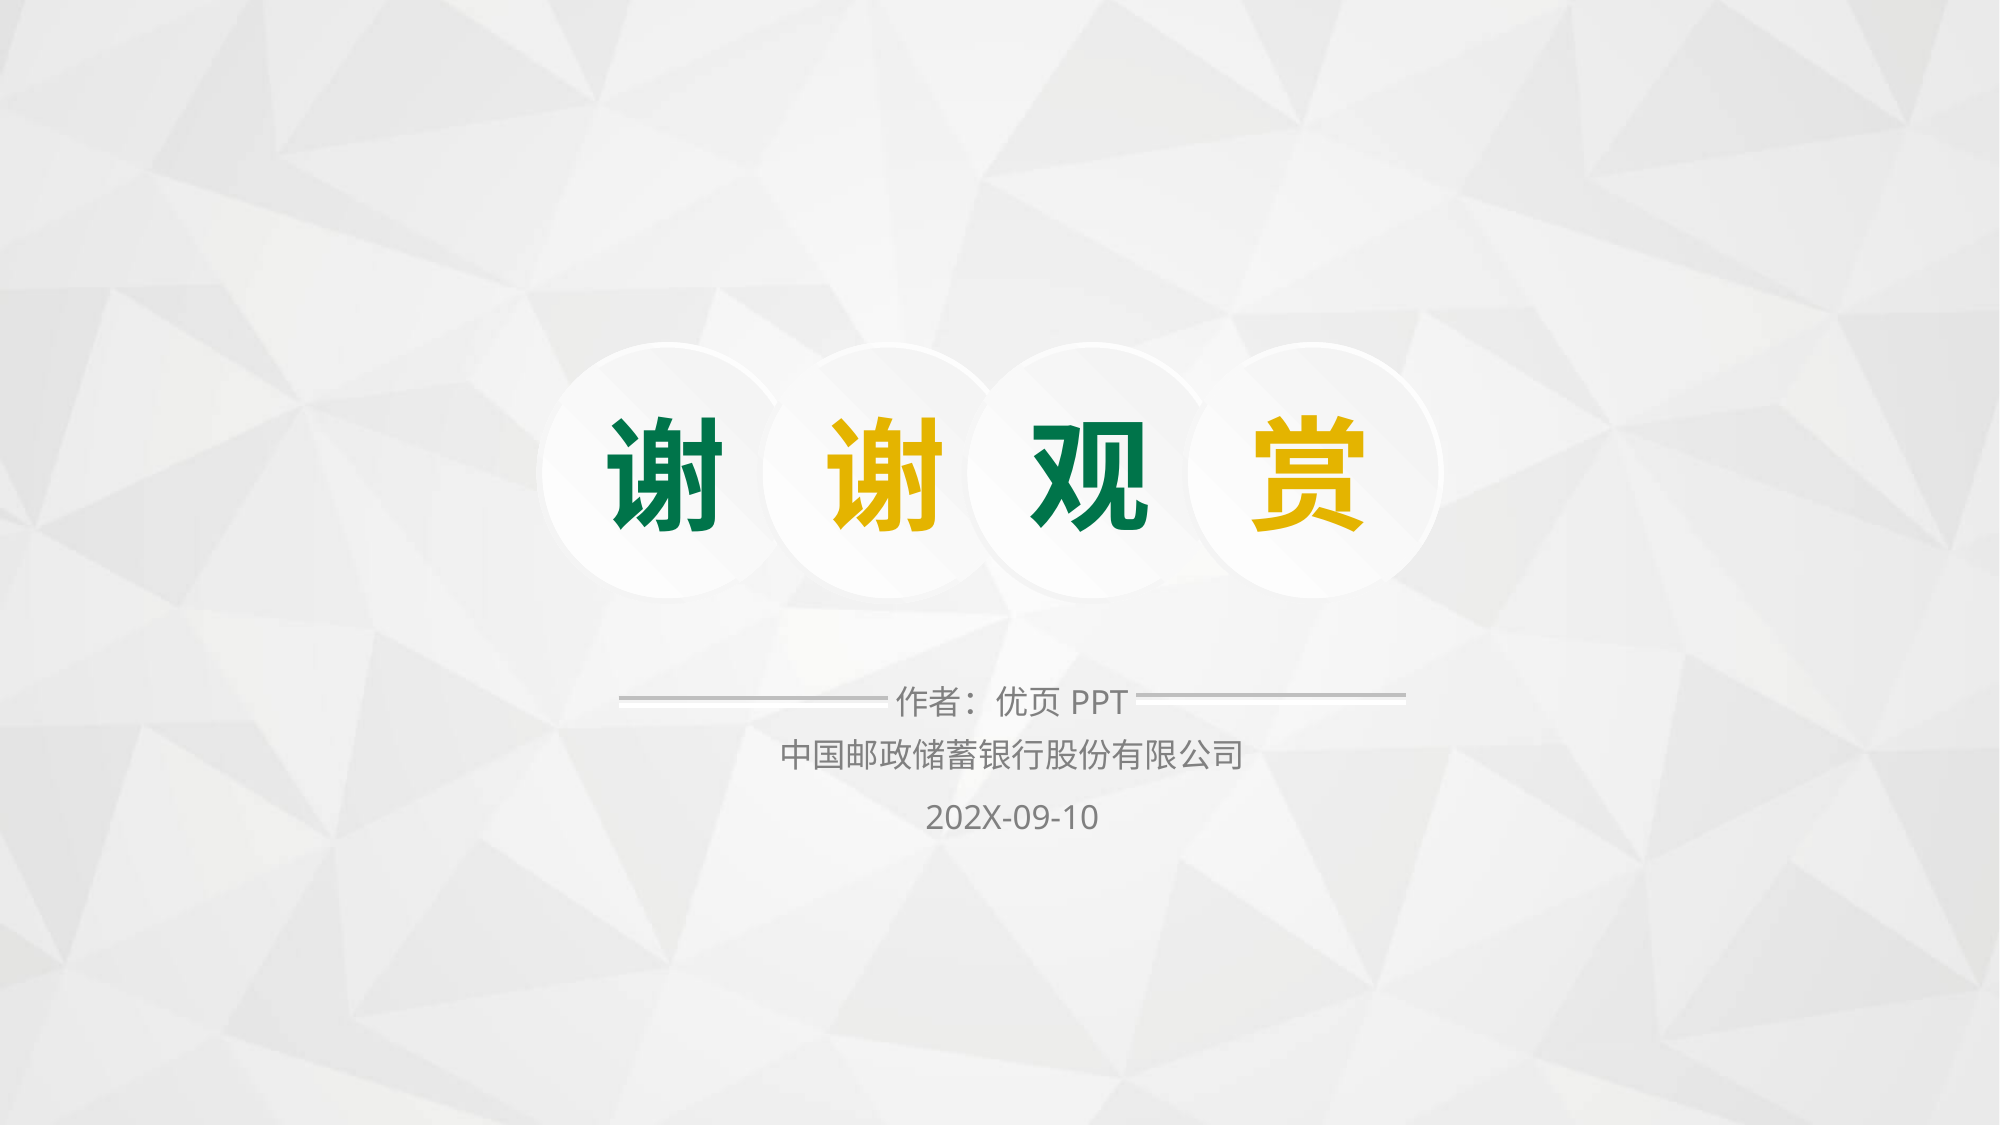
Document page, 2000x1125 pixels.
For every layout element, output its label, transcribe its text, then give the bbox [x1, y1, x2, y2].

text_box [536, 341, 755, 605]
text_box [1136, 694, 1406, 703]
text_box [618, 697, 888, 706]
text_box 谢 [527, 398, 531, 547]
text_box 202X-09-10 [751, 781, 1273, 840]
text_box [961, 341, 1180, 605]
text_box 中国邮政储蓄银行股份有限公司 [751, 719, 1273, 778]
text_box 作者：优页PPT [834, 656, 1190, 719]
picture [0, 0, 2000, 1125]
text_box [1181, 341, 1444, 605]
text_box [756, 341, 960, 605]
